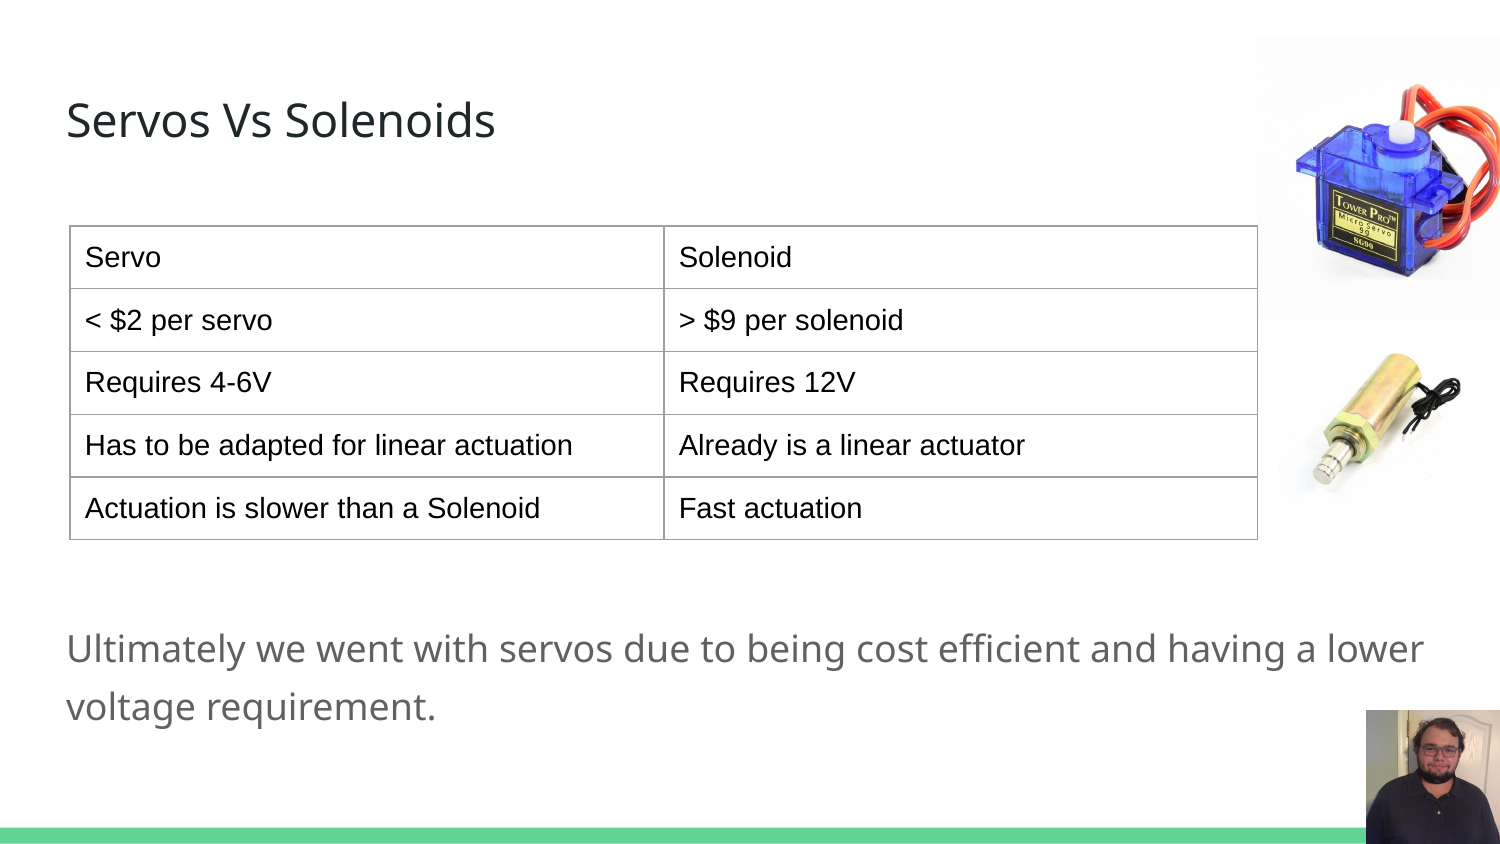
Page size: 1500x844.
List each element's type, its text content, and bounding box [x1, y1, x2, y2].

table_header Solenoid [665, 227, 1252, 288]
picture [1366, 709, 1500, 844]
picture [1257, 35, 1500, 524]
table_cell Requires 4-6V [71, 352, 663, 414]
title Servos Vs Solenoids [51, 72, 1252, 167]
list Ultimately we went with servos due to being cost efficient and having a lower voltage requirement. [51, 189, 1449, 750]
table_cell Has to be adapted for linear actuation [71, 415, 663, 476]
table_cell > $9 per solenoid [665, 289, 1257, 351]
table_cell Fast actuation [665, 478, 1257, 539]
table_cell < $2 per servo [71, 289, 663, 351]
table_cell Already is a linear actuator [665, 415, 1257, 476]
table_cell Actuation is slower than a Solenoid [71, 478, 663, 539]
table_cell Requires 12V [665, 352, 1257, 414]
table_header Servo [71, 227, 663, 288]
